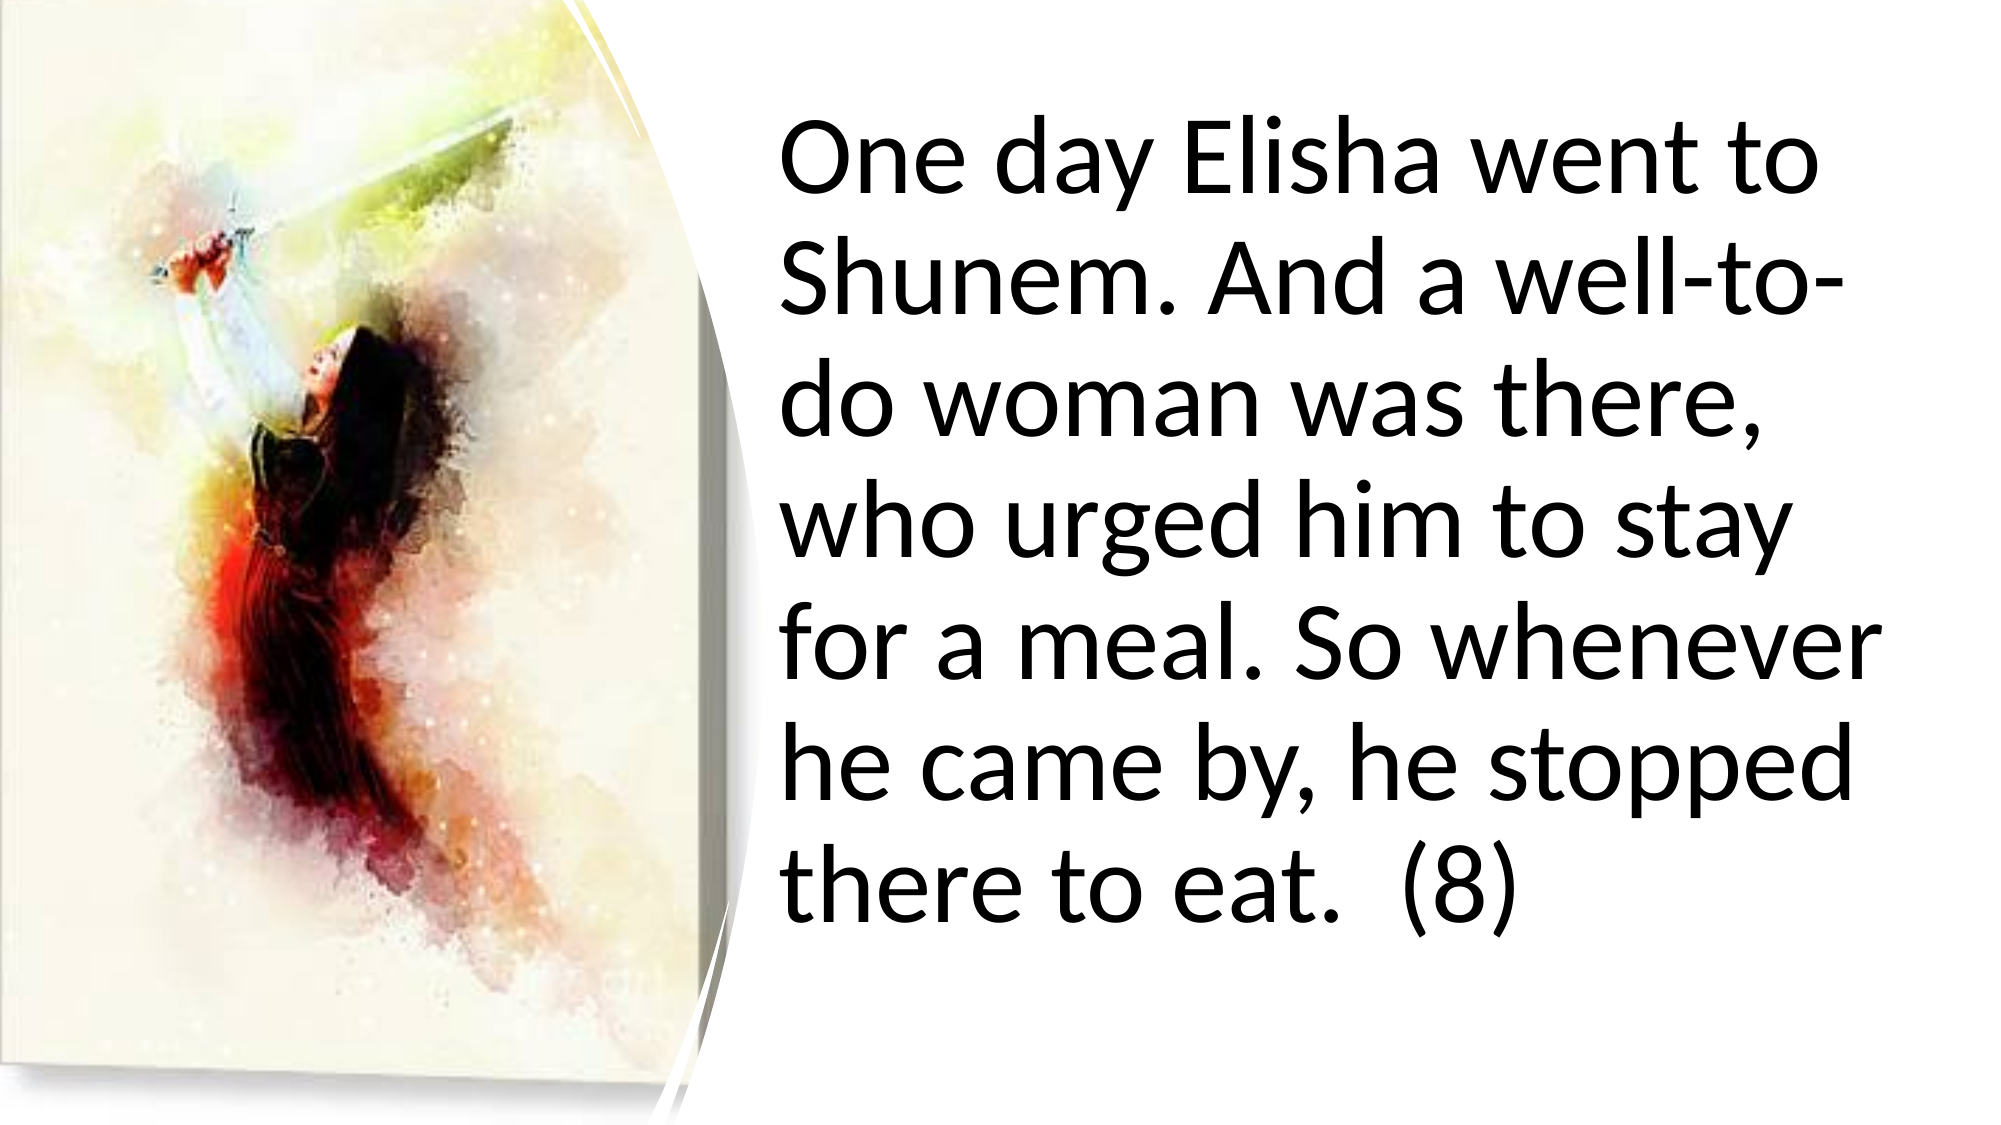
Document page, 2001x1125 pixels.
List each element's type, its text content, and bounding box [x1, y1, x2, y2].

picture [0, 0, 764, 1125]
text_box [764, 0, 2000, 1125]
subtitle One day Elisha went to Shunem. And a well-to-do woman was there, who urged him to stay for a meal. So whenever he came by, he stopped there to eat. (8) [764, 88, 1948, 1037]
